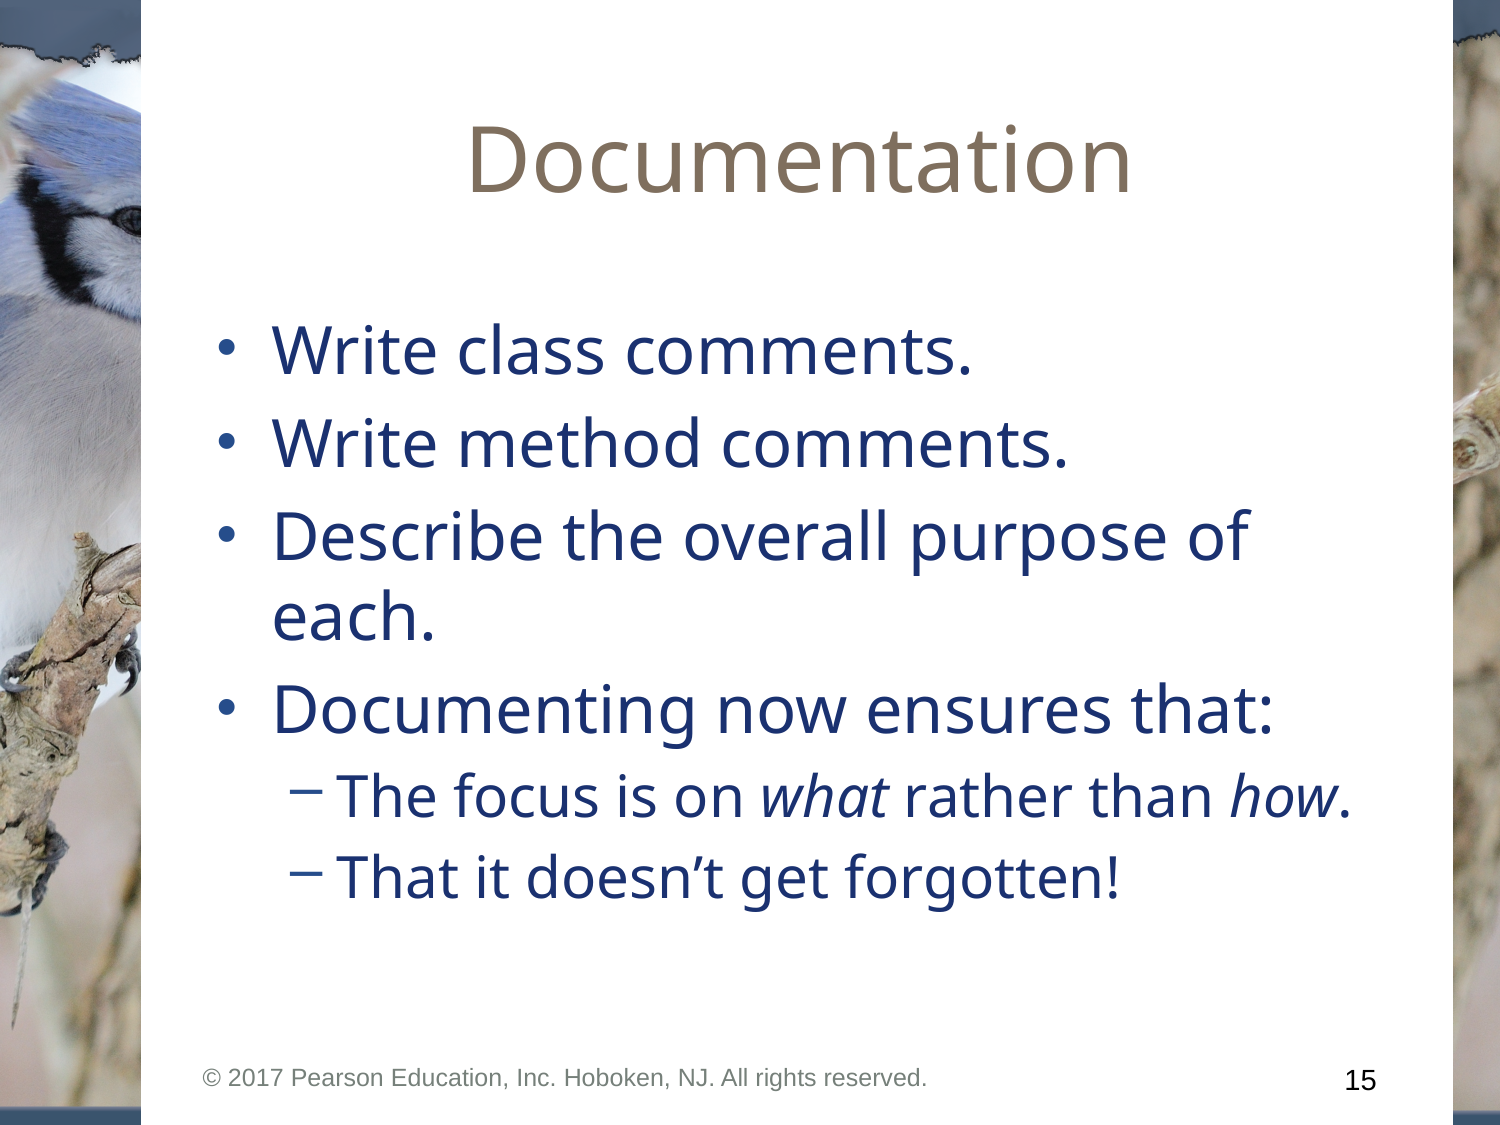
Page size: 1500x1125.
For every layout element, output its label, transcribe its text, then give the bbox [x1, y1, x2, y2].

list Write class comments. Write method comments. Describe the overall purpose of each. Documenting now ensures that: The focus is on what rather than how. That it doesn’t get forgotten! [200, 299, 1425, 1000]
picture [1453, 0, 1500, 1125]
picture [0, 0, 141, 1125]
footer © 2017 Pearson Education, Inc. Hoboken, NJ. All rights reserved. [187, 1054, 1325, 1105]
title Documentation [162, 62, 1438, 250]
